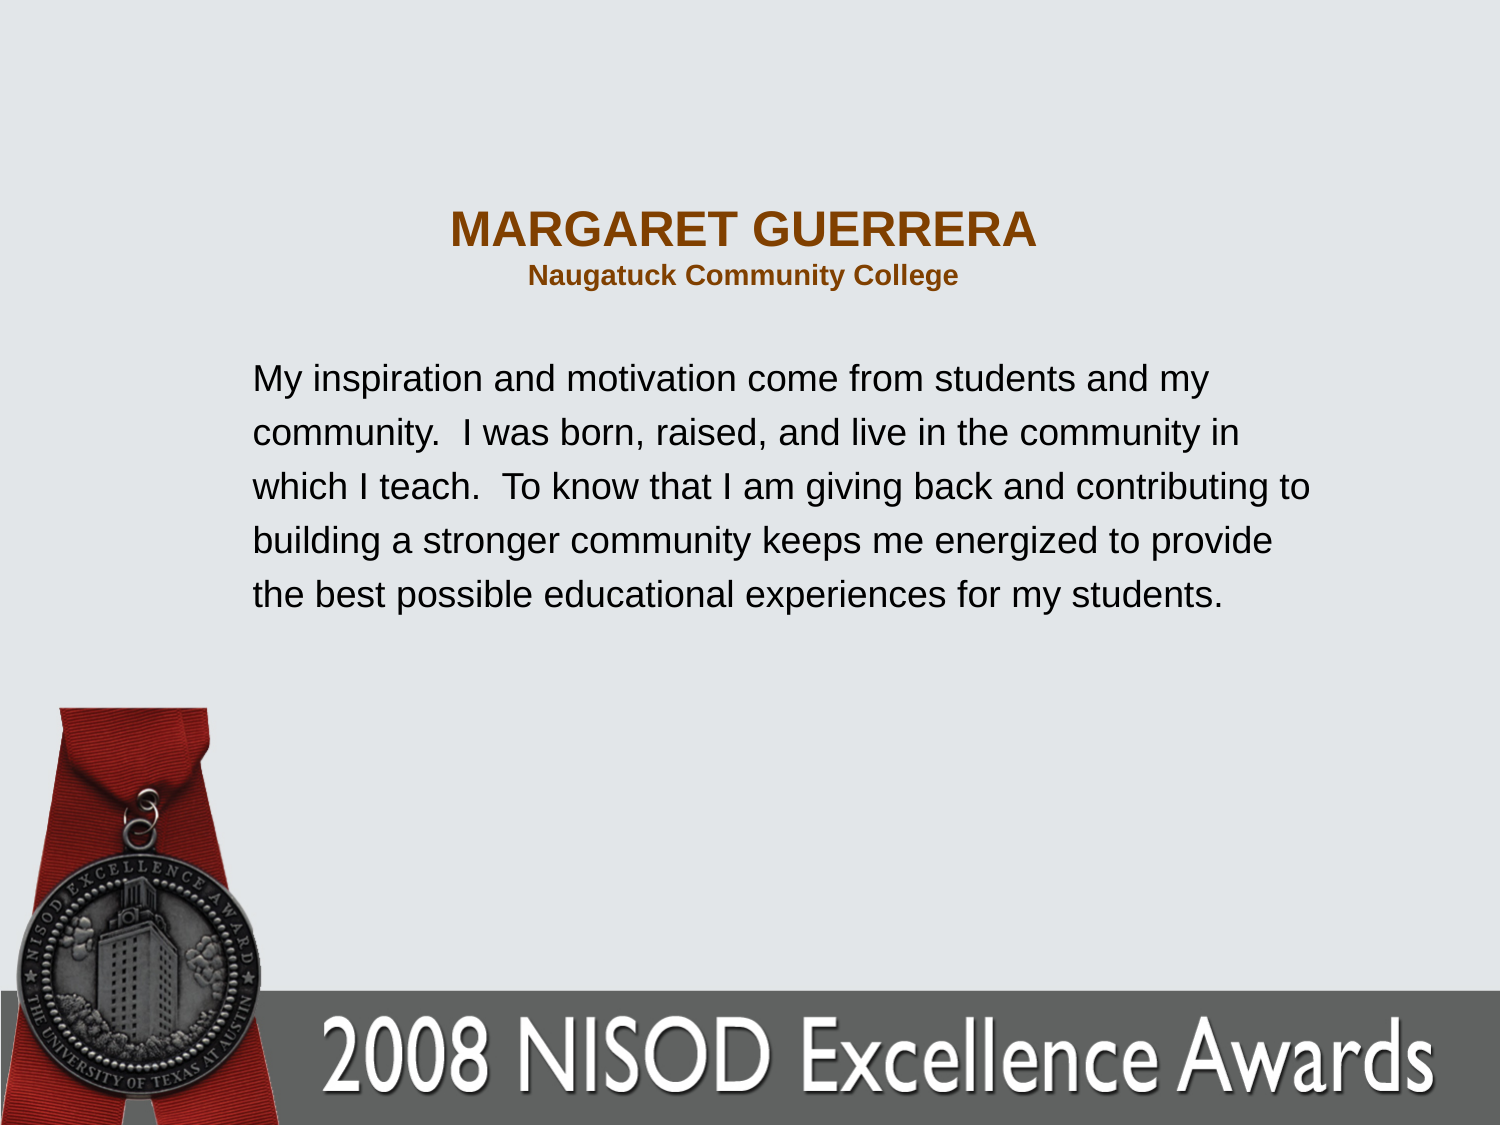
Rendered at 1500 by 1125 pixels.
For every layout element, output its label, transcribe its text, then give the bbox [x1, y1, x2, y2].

list My inspiration and motivation come from students and my community. I was born, raised, and live in the community in which I teach. To know that I am giving back and contributing to building a stronger community keeps me energized to provide the best possible educational experiences for my students. [237, 337, 1350, 688]
picture [0, 0, 1500, 1125]
title MARGARET GUERRERA Naugatuck Community College [425, 95, 1063, 299]
